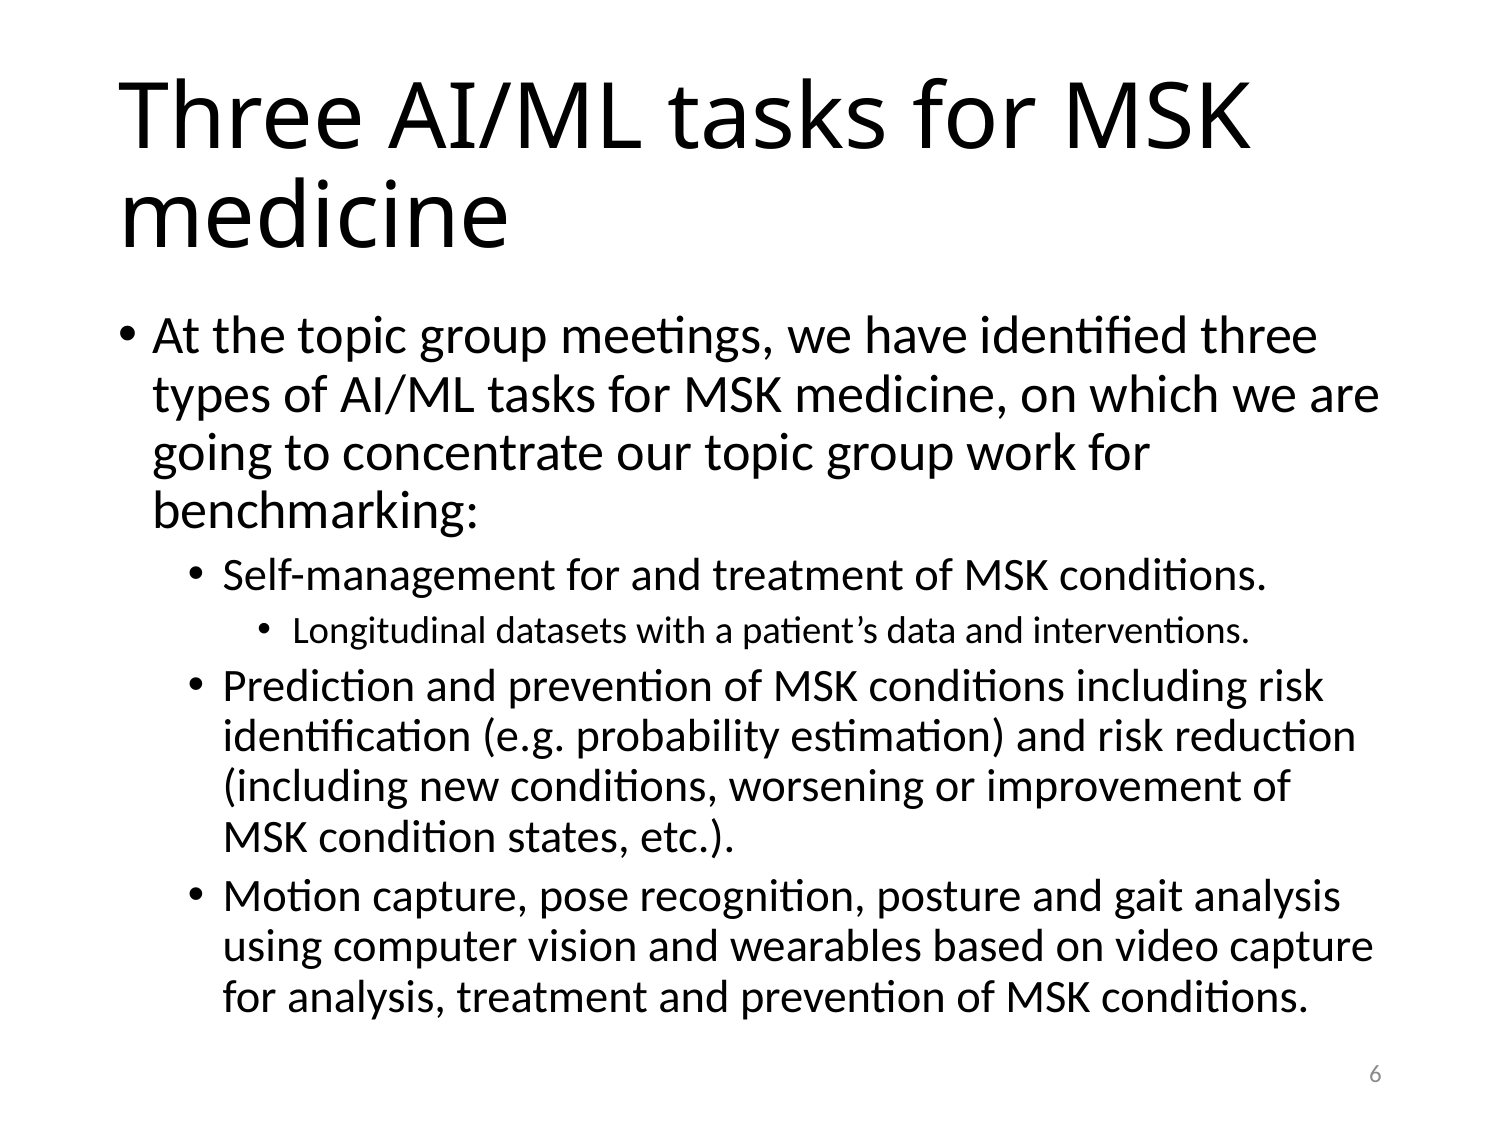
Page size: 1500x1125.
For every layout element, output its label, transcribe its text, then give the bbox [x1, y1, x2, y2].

slide_number 6 [1059, 1042, 1397, 1103]
list At the topic group meetings, we have identified three types of AI/ML tasks for MSK medicine, on which we are going to concentrate our topic group work for benchmarking: Self-management for and treatment of MSK conditions. Longitudinal datasets with a patient’s data and interventions. Prediction and prevention of MSK conditions including risk identification (e.g. probability estimation) and risk reduction (including new conditions, worsening or improvement of MSK condition states, etc.). Motion capture, pose recognition, posture and gait analysis using computer vision and wearables based on video capture for analysis, treatment and prevention of MSK conditions. [103, 299, 1397, 1066]
title Three AI/ML tasks for MSK medicine [103, 59, 1474, 278]
